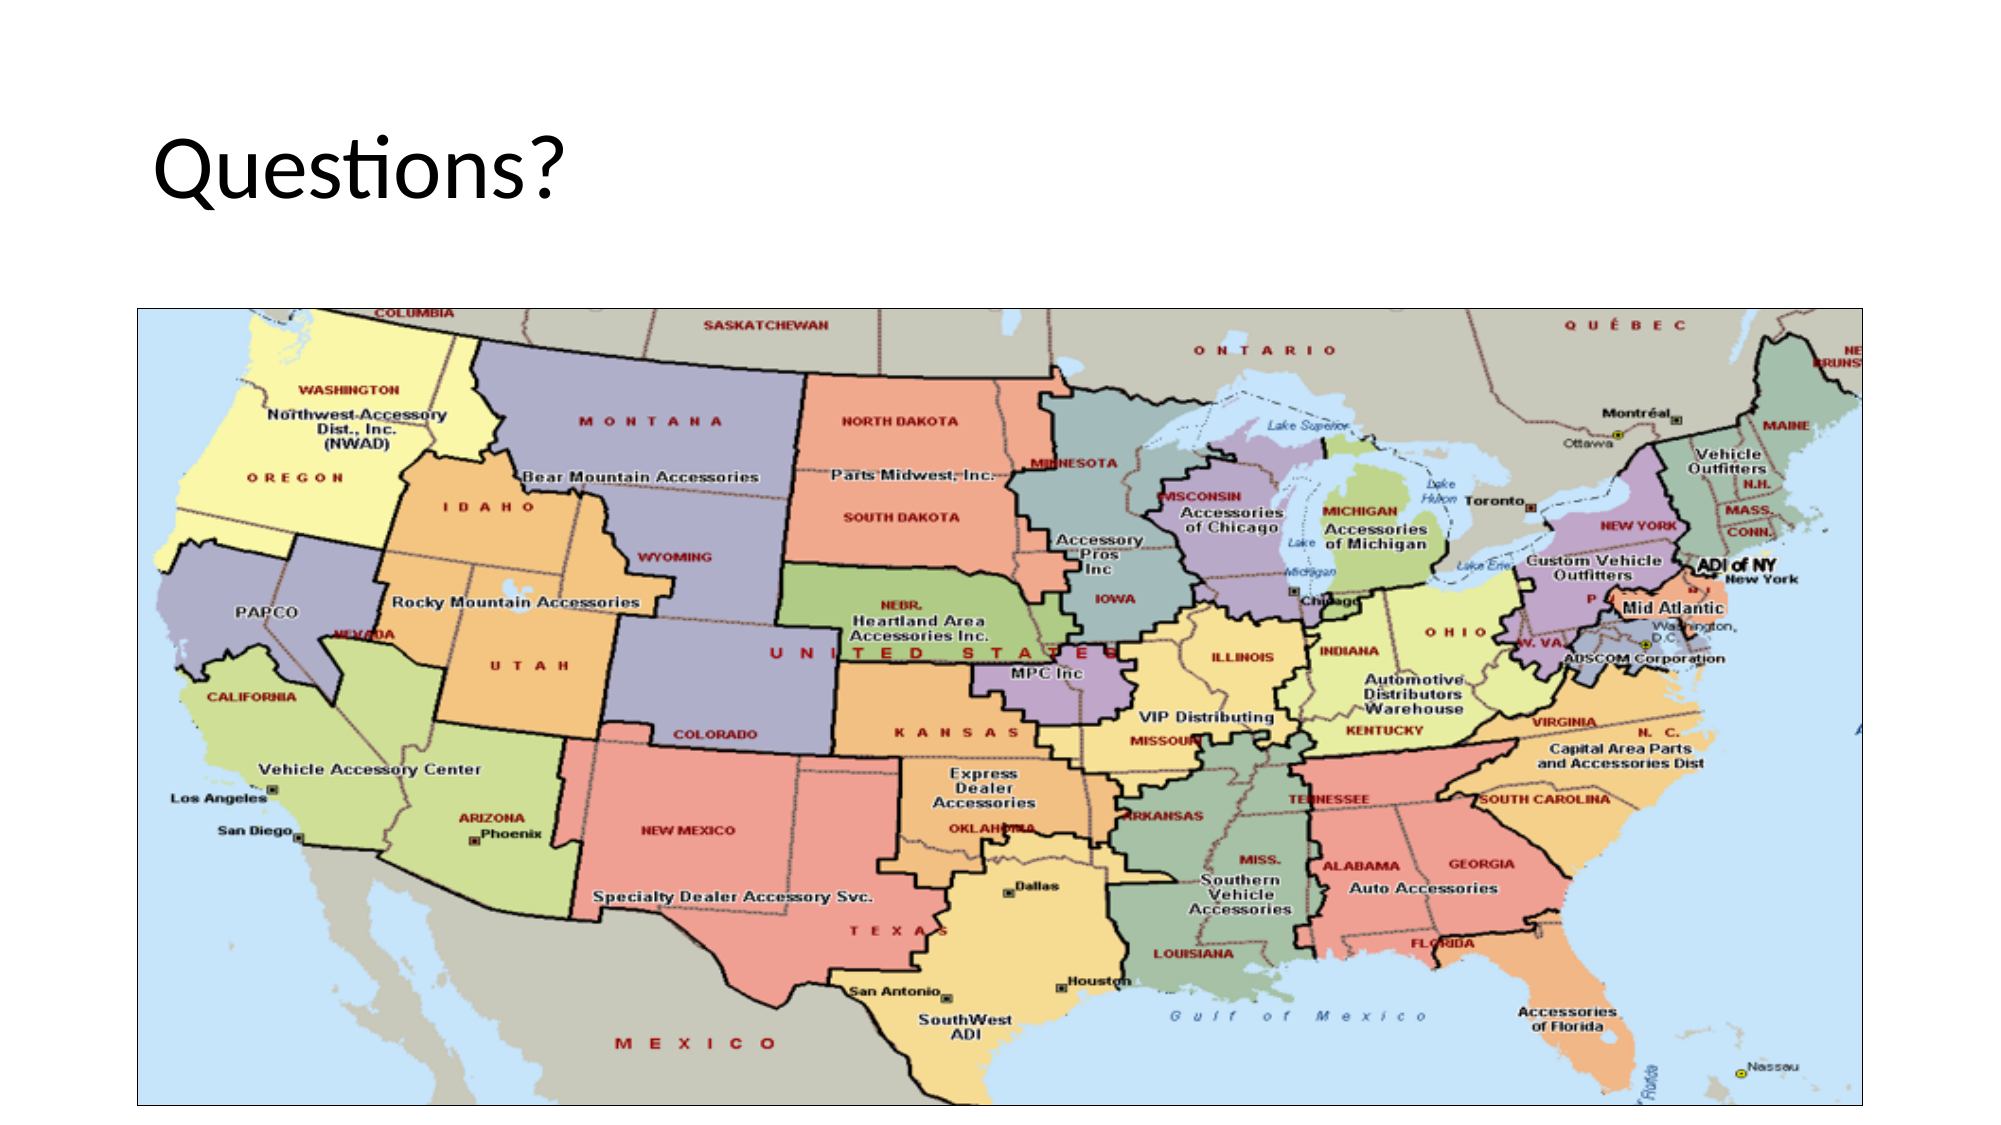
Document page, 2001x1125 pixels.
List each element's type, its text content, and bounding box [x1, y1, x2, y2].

title Questions? [137, 59, 1863, 278]
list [137, 308, 1863, 1106]
